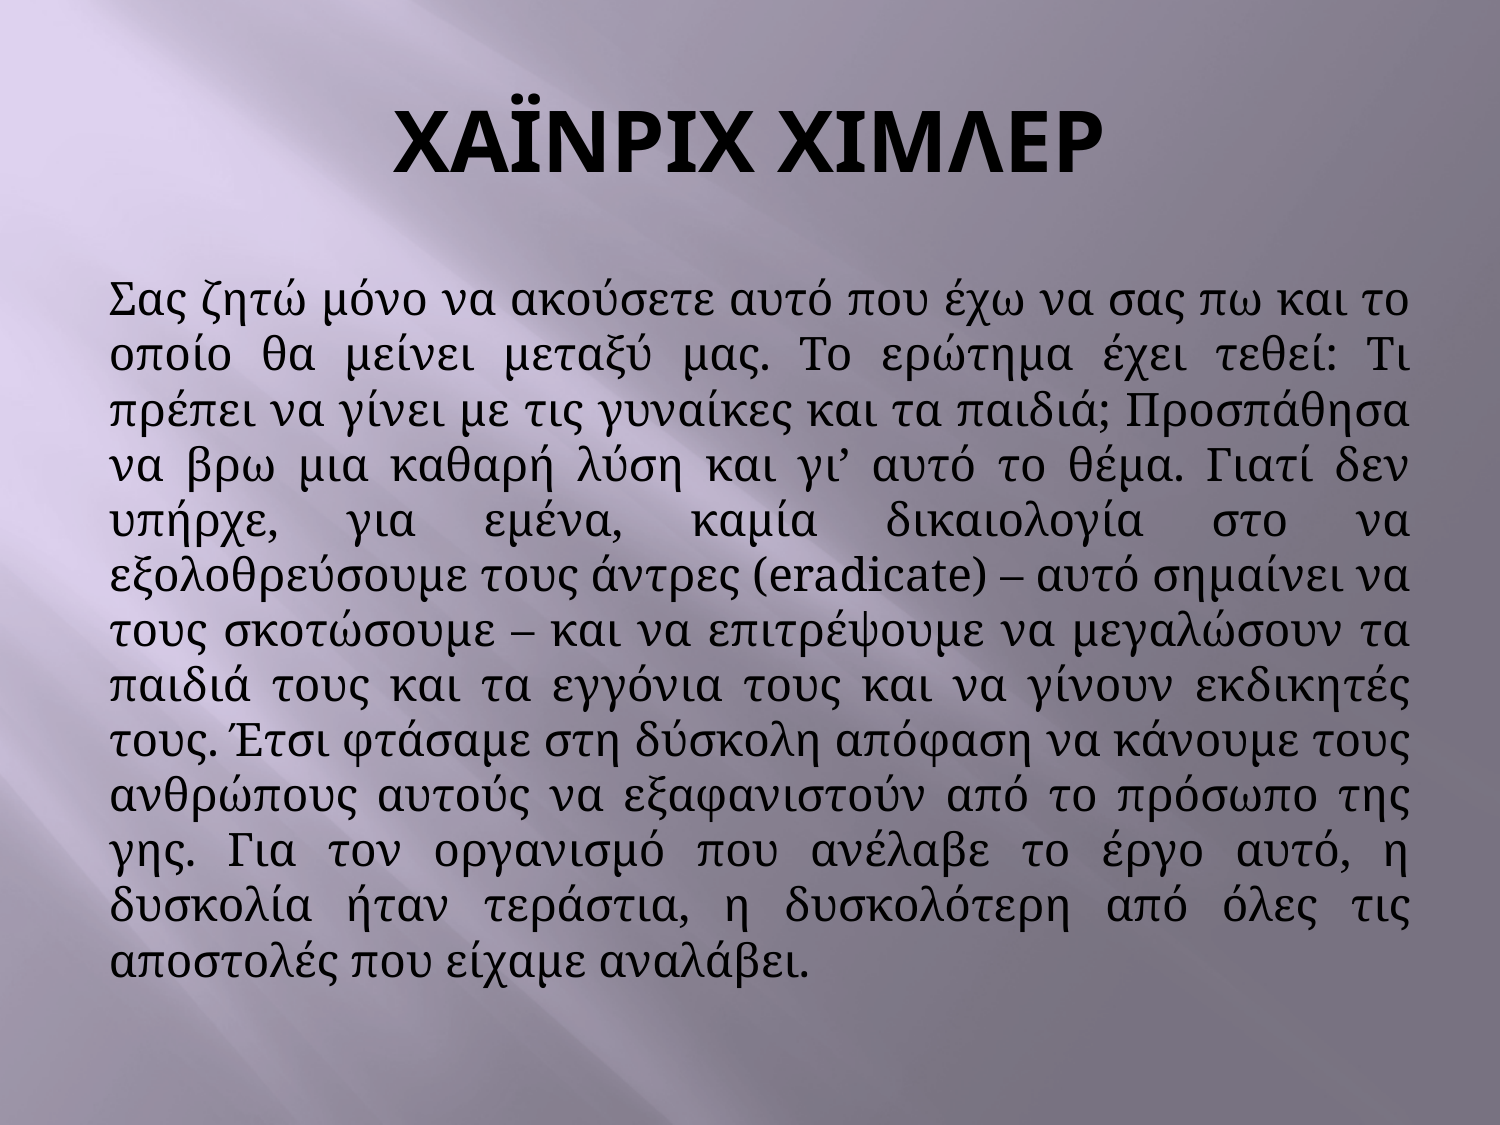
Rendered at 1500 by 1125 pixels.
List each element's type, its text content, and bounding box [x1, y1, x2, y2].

list Σας ζητώ μόνο να ακούσετε αυτό που έχω να σας πω και το οποίο θα μείνει μεταξύ μας. Το ερώτημα έχει τεθεί: Τι πρέπει να γίνει με τις γυναίκες και τα παιδιά; Προσπάθησα να βρω μια καθαρή λύση και γι’ αυτό το θέμα. Γιατί δεν υπήρχε, για εμένα, καμία δικαιολογία στο να εξολοθρεύσουμε τους άντρες (eradicate) – αυτό σημαίνει να τους σκοτώσουμε – και να επιτρέψουμε να μεγαλώσουν τα παιδιά τους και τα εγγόνια τους και να γίνουν εκδικητές τους. Έτσι φτάσαμε στη δύσκολη απόφαση να κάνουμε τους ανθρώπους αυτούς να εξαφανιστούν από το πρόσωπο της γης. Για τον οργανισμό που ανέλαβε το έργο αυτό, η δυσκολία ήταν τεράστια, η δυσκολότερη από όλες τις αποστολές που είχαμε αναλάβει. [75, 262, 1425, 1035]
title ΧΑΪΝΡΙΧ ΧΙΜΛΕΡ [75, 45, 1425, 233]
